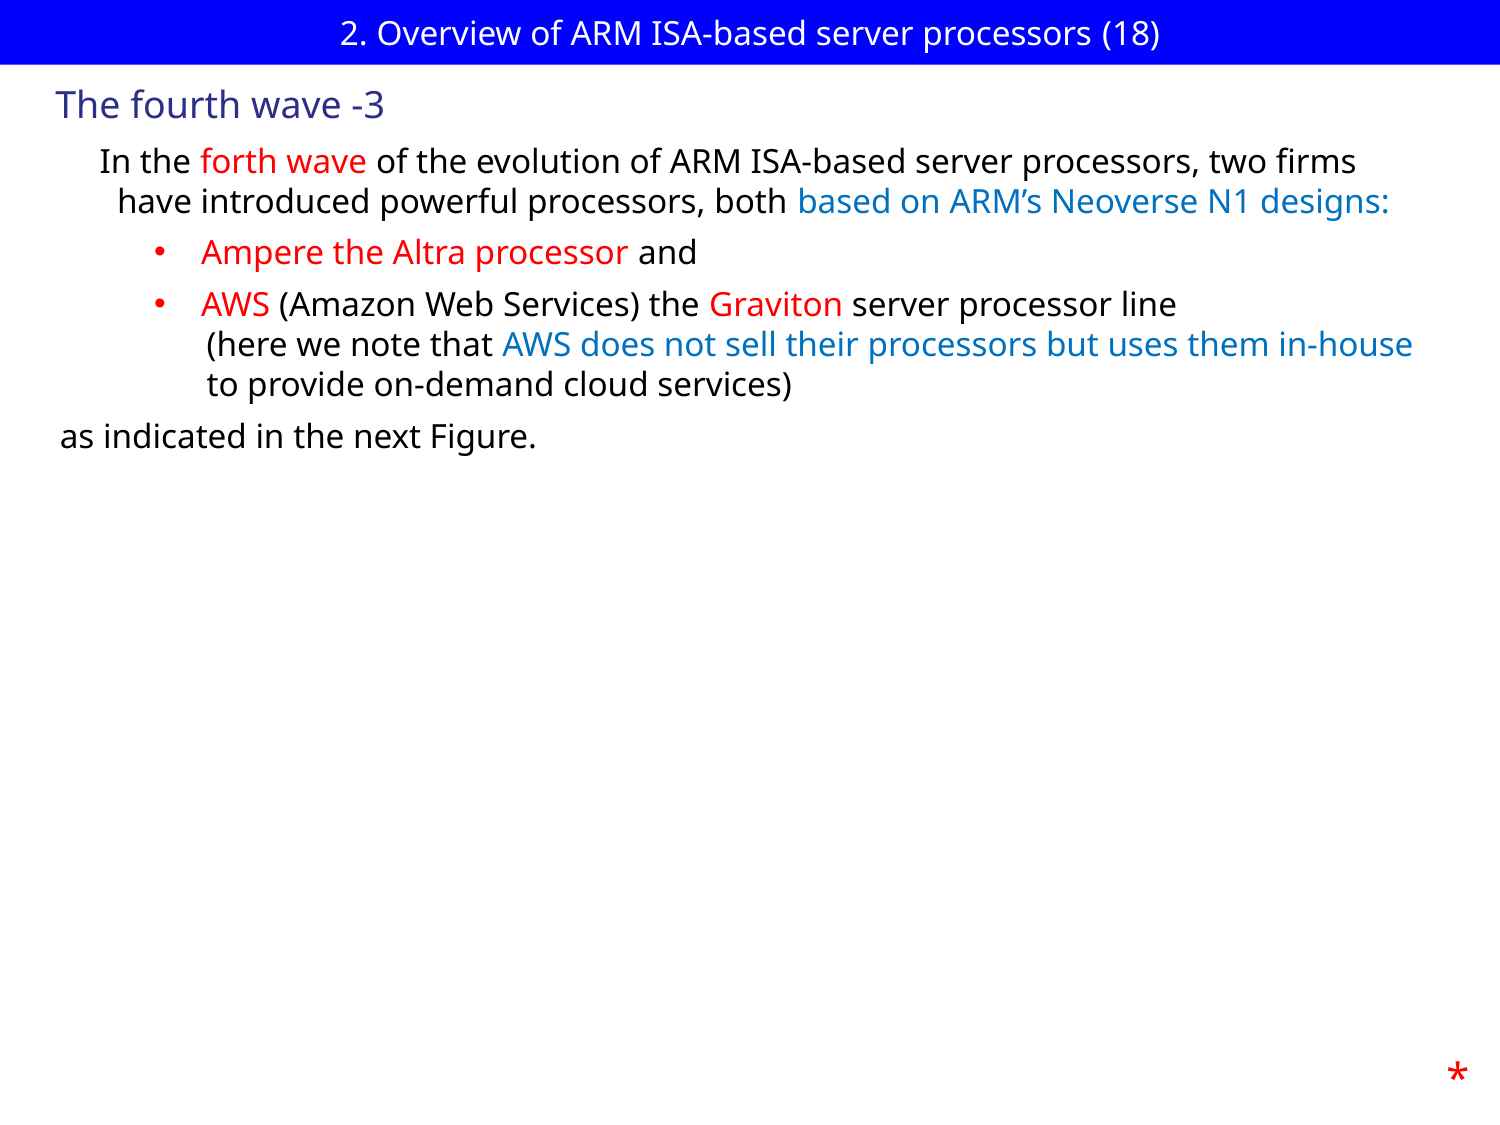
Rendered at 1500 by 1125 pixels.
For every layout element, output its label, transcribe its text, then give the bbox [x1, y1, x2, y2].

text_box * [1431, 1044, 1489, 1109]
text_box The fourth wave -3 [40, 74, 401, 134]
text_box as indicated in the next Figure. [45, 408, 554, 463]
text_box Ampere the Altra processor and AWS (Amazon Web Services) the Graviton server processor line (here we note that AWS does not sell their processors but uses them in-house to provide on-demand cloud services) [139, 223, 1431, 411]
title 2. Overview of ARM ISA-based server processors (18) [0, 0, 1500, 65]
text_box In the forth wave of the evolution of ARM ISA-based server processors, two firms have introduced powerful processors, both based on ARM’s Neoverse N1 designs: [84, 132, 1424, 228]
